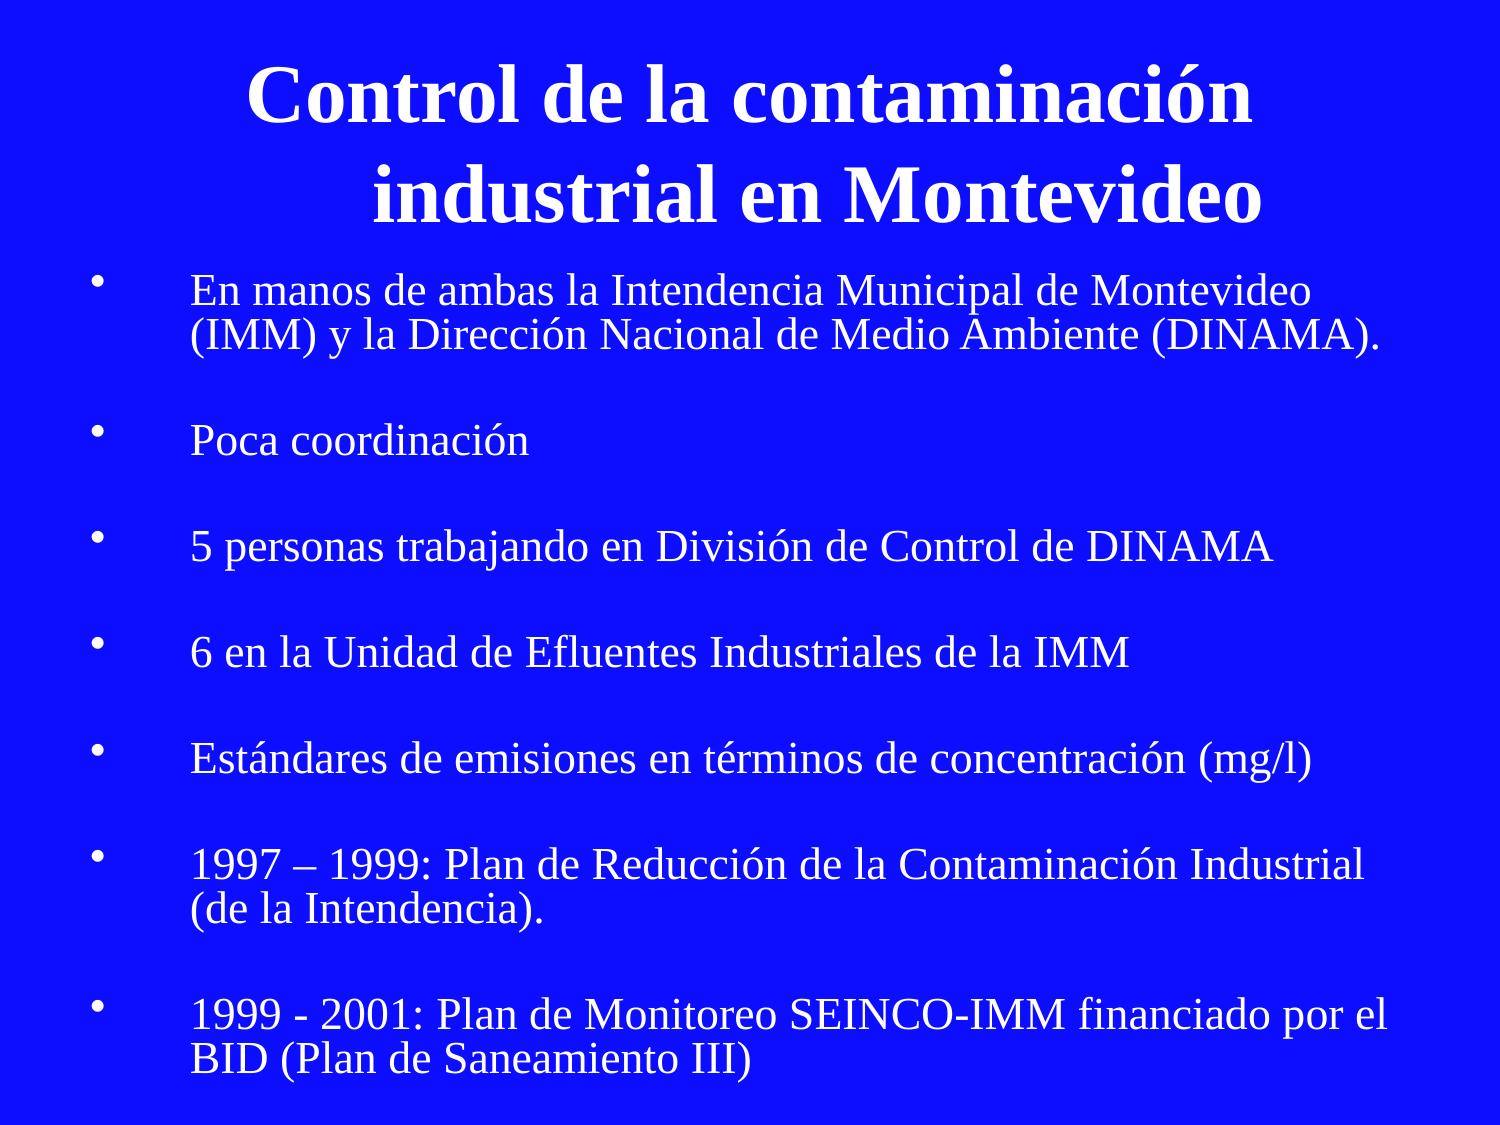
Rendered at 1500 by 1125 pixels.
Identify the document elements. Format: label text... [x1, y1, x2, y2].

list En manos de ambas la Intendencia Municipal de Montevideo (IMM) y la Dirección Nacional de Medio Ambiente (DINAMA). Poca coordinación 5 personas trabajando en División de Control de DINAMA 6 en la Unidad de Efluentes Industriales de la IMM Estándares de emisiones en términos de concentración (mg/l) 1997 – 1999: Plan de Reducción de la Contaminación Industrial (de la Intendencia). 1999 - 2001: Plan de Monitoreo SEINCO-IMM financiado por el BID (Plan de Saneamiento III) [74, 262, 1426, 1006]
title Control de la contaminación industrial en Montevideo [74, 44, 1426, 233]
